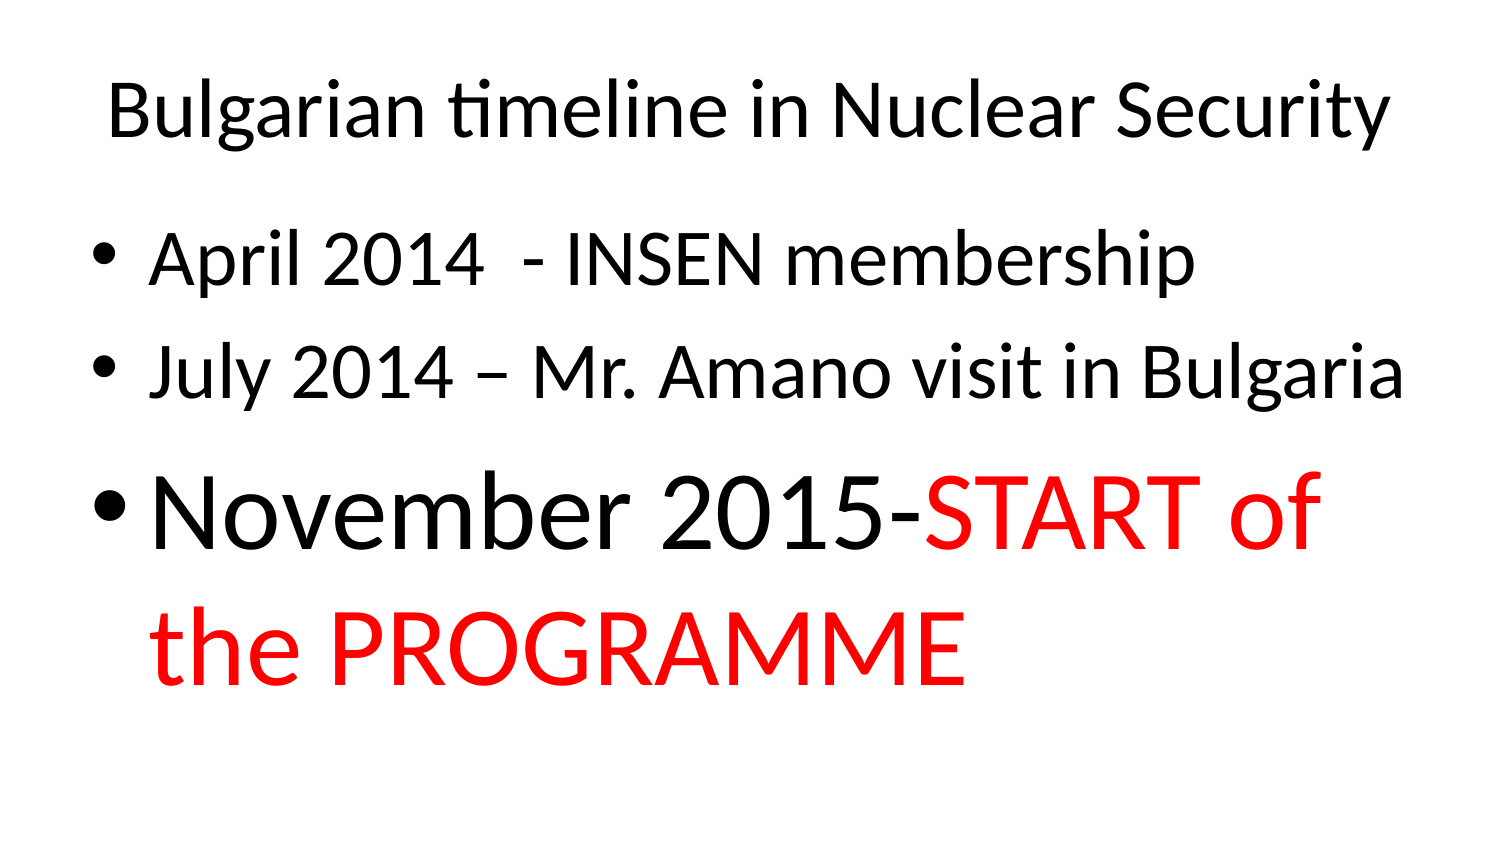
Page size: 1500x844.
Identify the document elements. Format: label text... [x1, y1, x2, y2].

title Bulgarian timeline in Nuclear Security [75, 33, 1425, 175]
list April 2014 - INSEN membership July 2014 – Mr. Amano visit in Bulgaria November 2015-START of the PROGRAMME [75, 196, 1425, 754]
